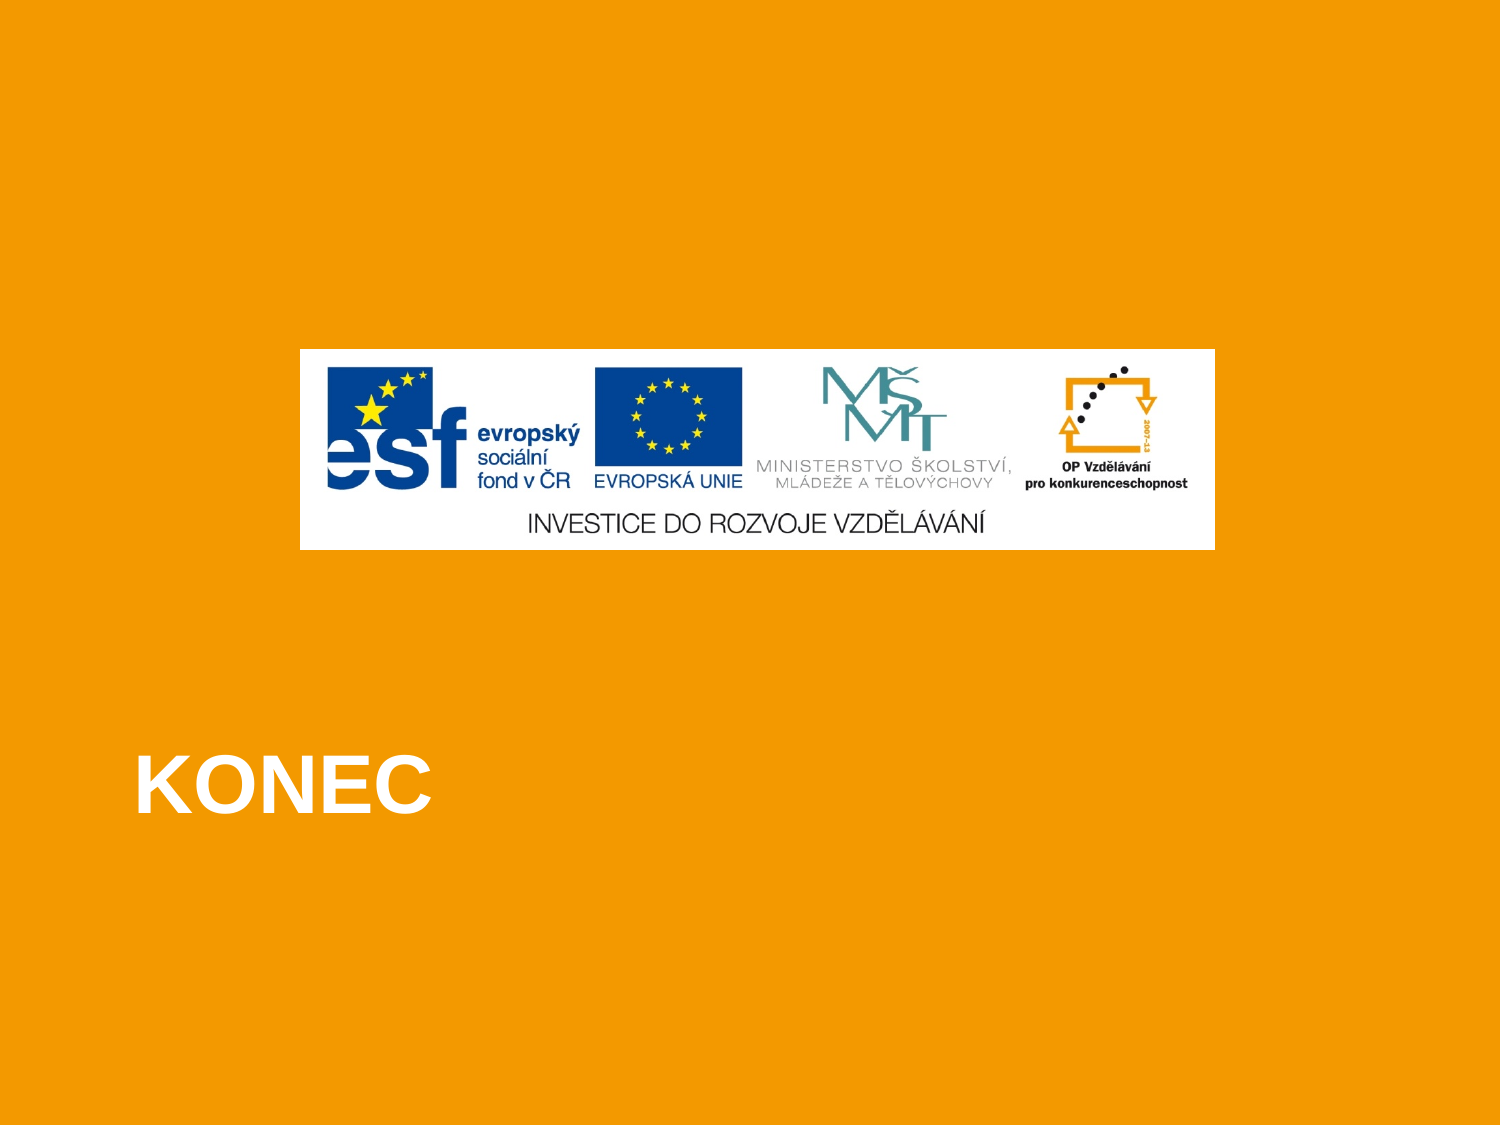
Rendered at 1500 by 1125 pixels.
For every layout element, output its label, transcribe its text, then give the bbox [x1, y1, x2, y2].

picture [299, 349, 1215, 550]
title konec [118, 722, 1394, 947]
